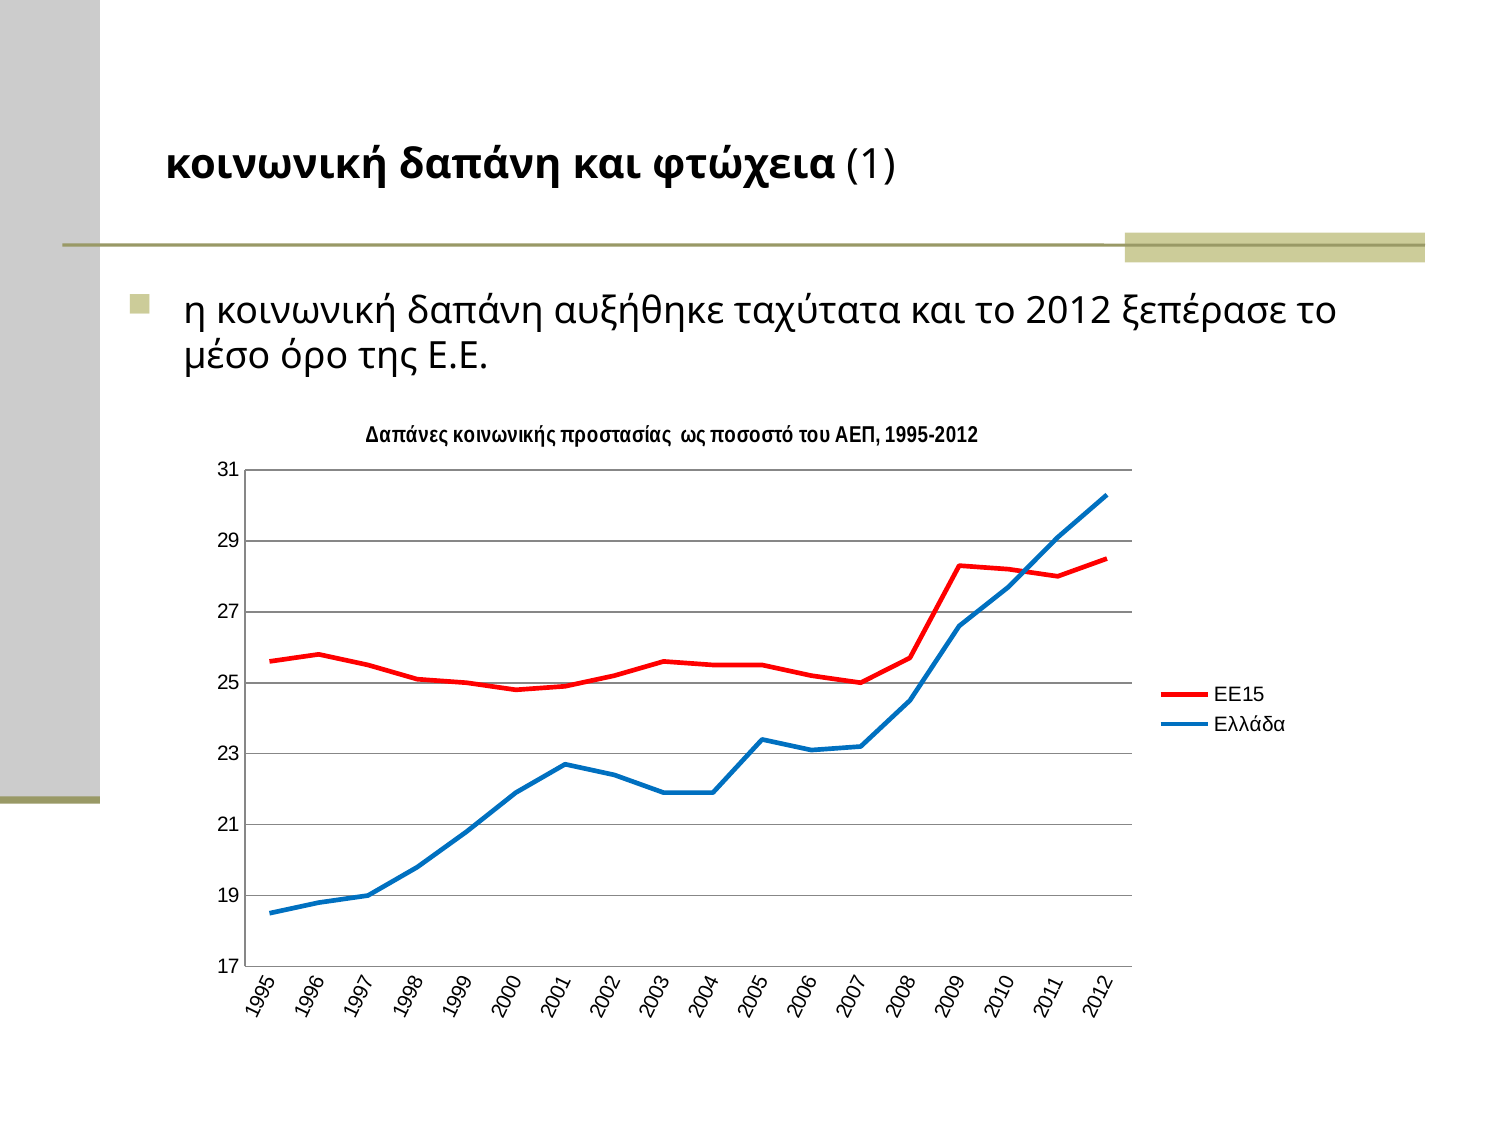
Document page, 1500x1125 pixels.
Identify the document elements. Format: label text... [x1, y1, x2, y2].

title κοινωνική δαπάνη και φτώχεια (1) [150, 90, 1425, 234]
text_box η κοινωνική δαπάνη αυξήθηκε ταχύτατα και το 2012 ξεπέρασε το μέσο όρο της Ε.Ε. [112, 278, 1425, 338]
chart [194, 383, 1306, 1036]
